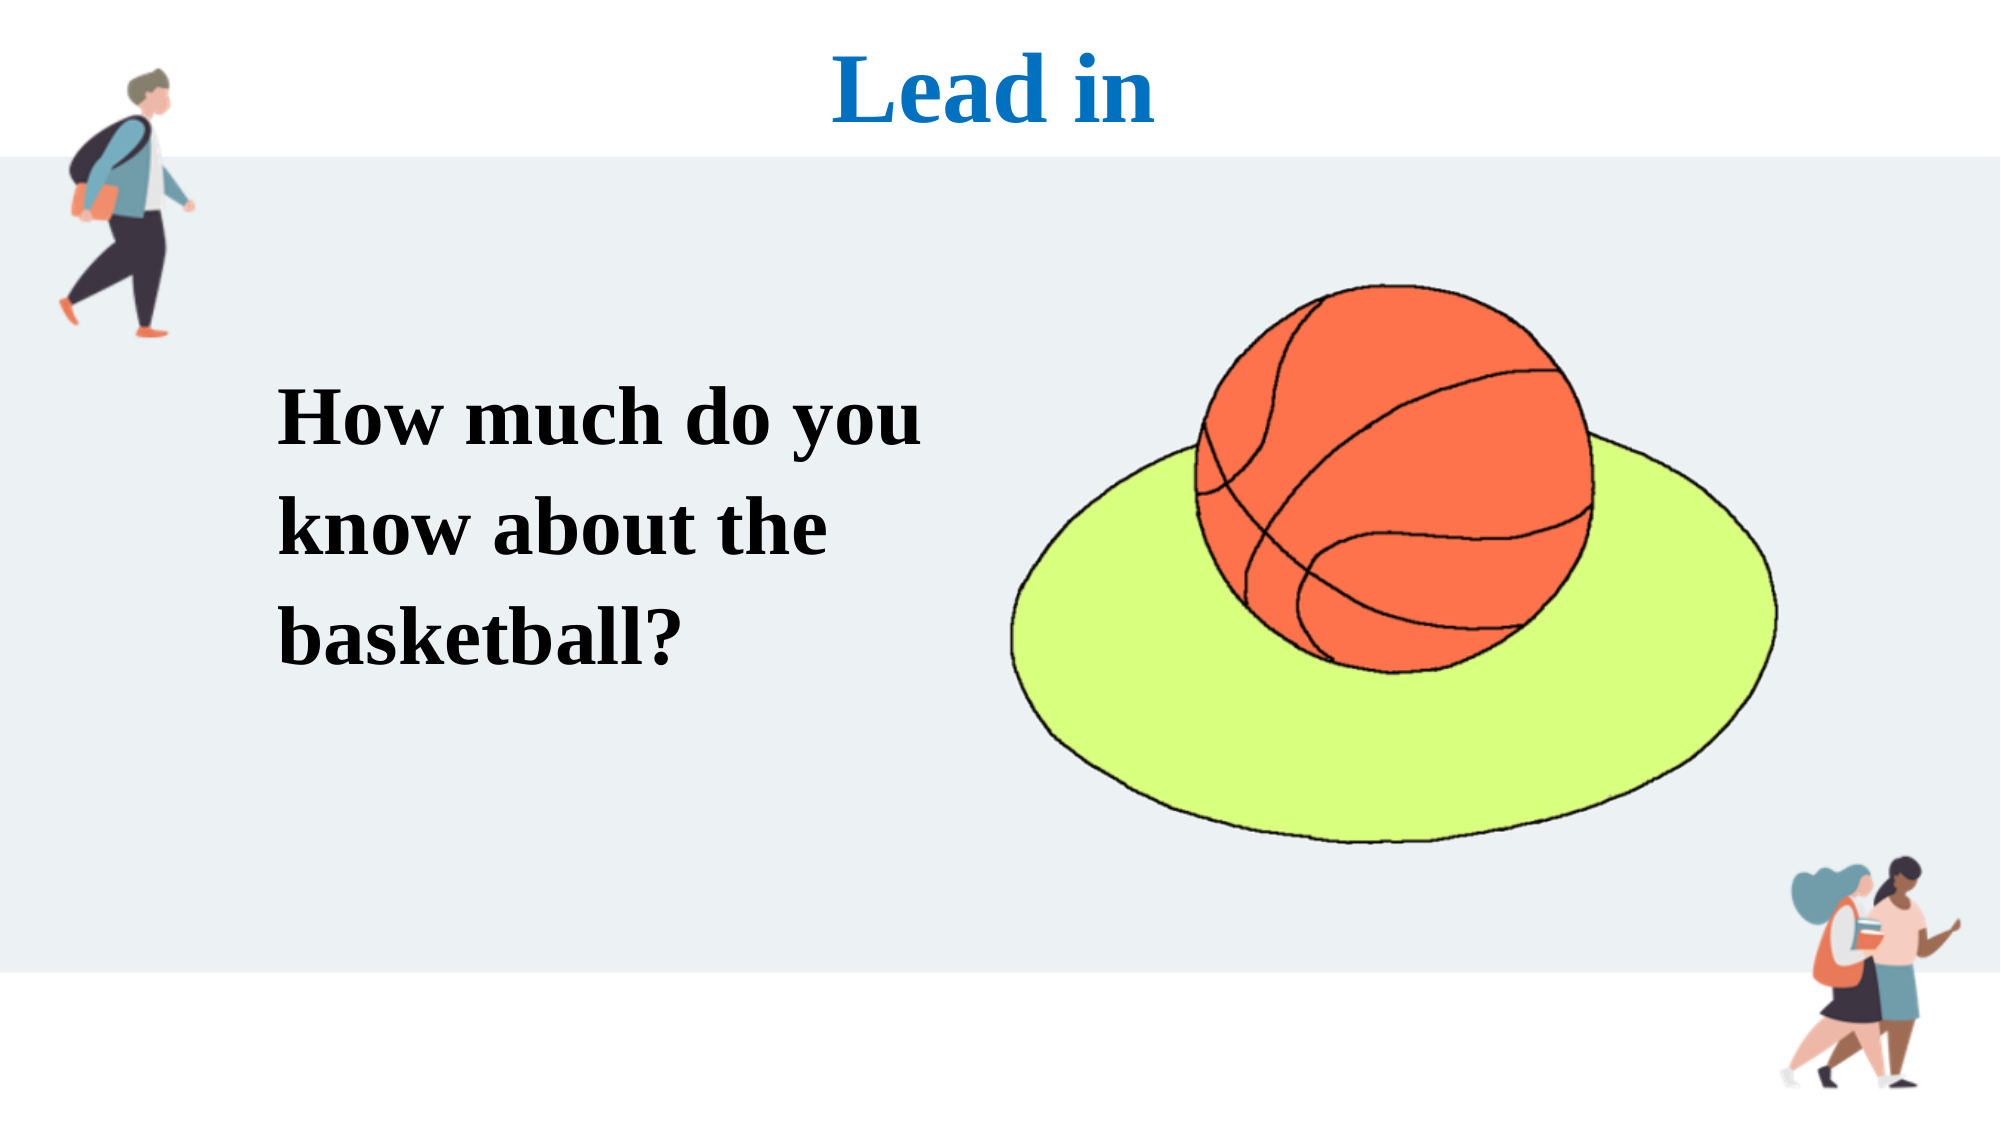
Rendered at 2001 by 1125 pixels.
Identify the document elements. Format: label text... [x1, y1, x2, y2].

text_box How much do you know about the basketball? [262, 343, 994, 689]
picture [0, 0, 2001, 1125]
text_box Lead in [0, 28, 2000, 152]
